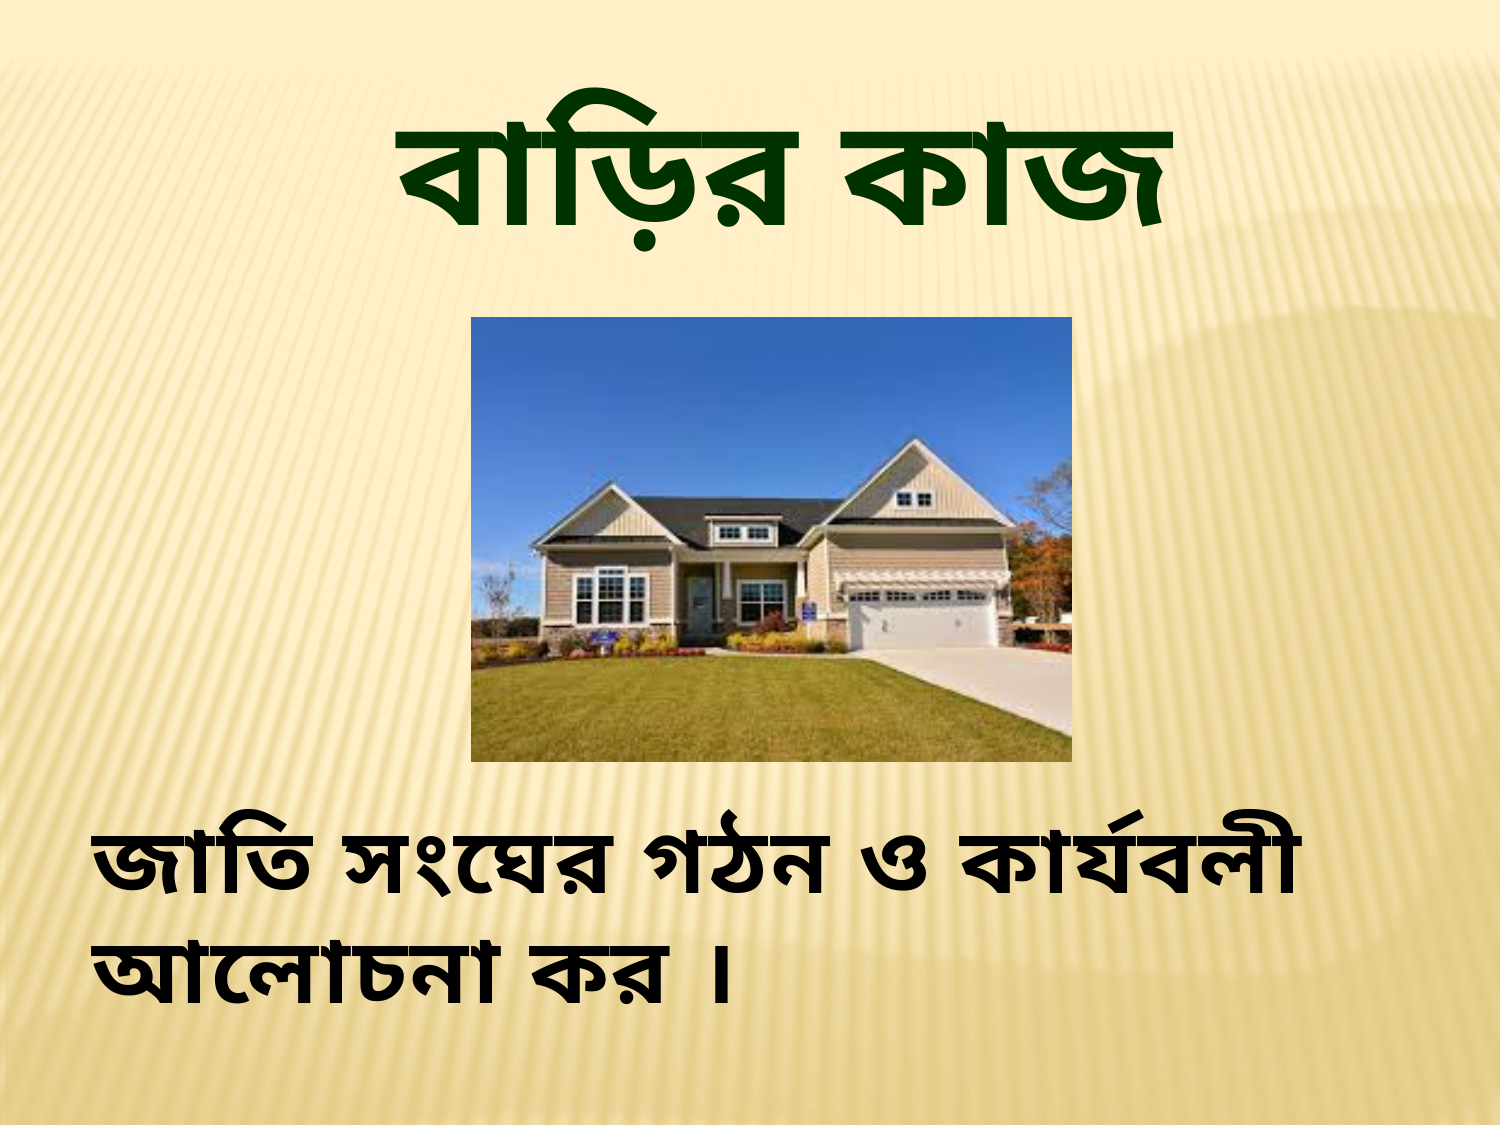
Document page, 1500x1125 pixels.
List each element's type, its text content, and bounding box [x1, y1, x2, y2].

text_box [46, 687, 1497, 838]
picture [470, 317, 1072, 762]
text_box বাড়ির কাজ [300, 67, 1313, 263]
text_box জাতি সংঘের গঠন ও কার্যবলী আলোচনা কর । [77, 794, 1466, 1030]
